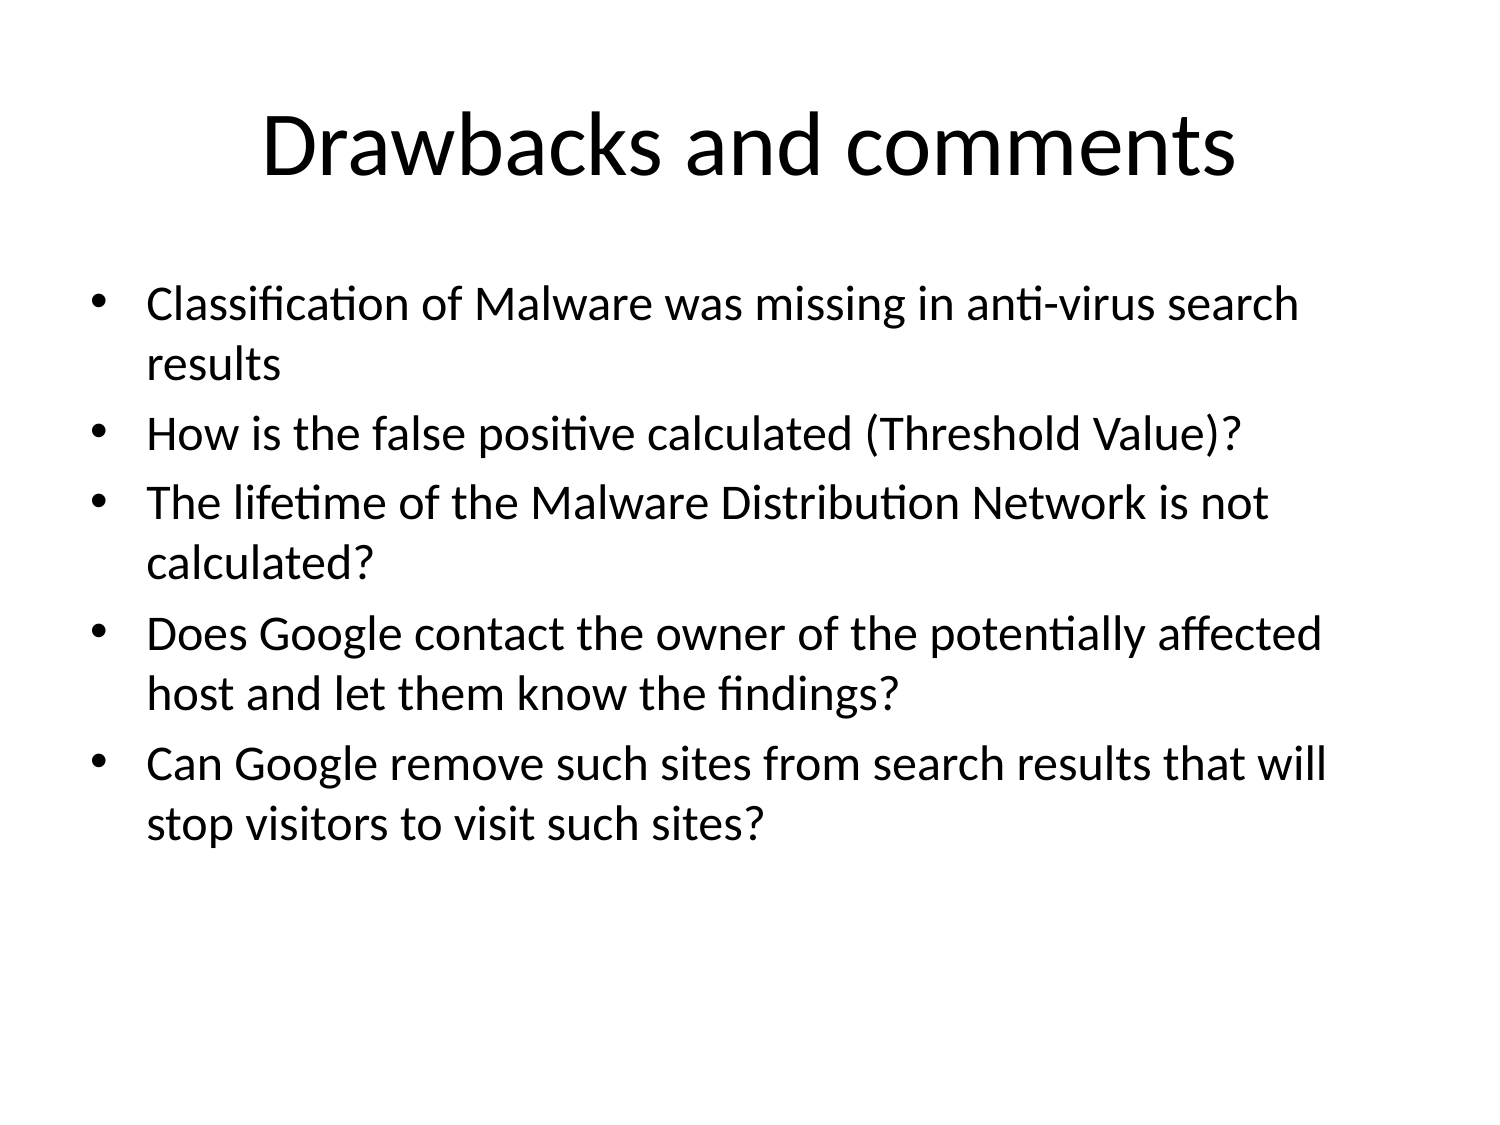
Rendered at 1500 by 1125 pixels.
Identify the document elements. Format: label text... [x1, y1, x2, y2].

title Drawbacks and comments [75, 45, 1425, 233]
list Classification of Malware was missing in anti-virus search results How is the false positive calculated (Threshold Value)? The lifetime of the Malware Distribution Network is not calculated? Does Google contact the owner of the potentially affected host and let them know the findings? Can Google remove such sites from search results that will stop visitors to visit such sites? [75, 262, 1425, 1005]
